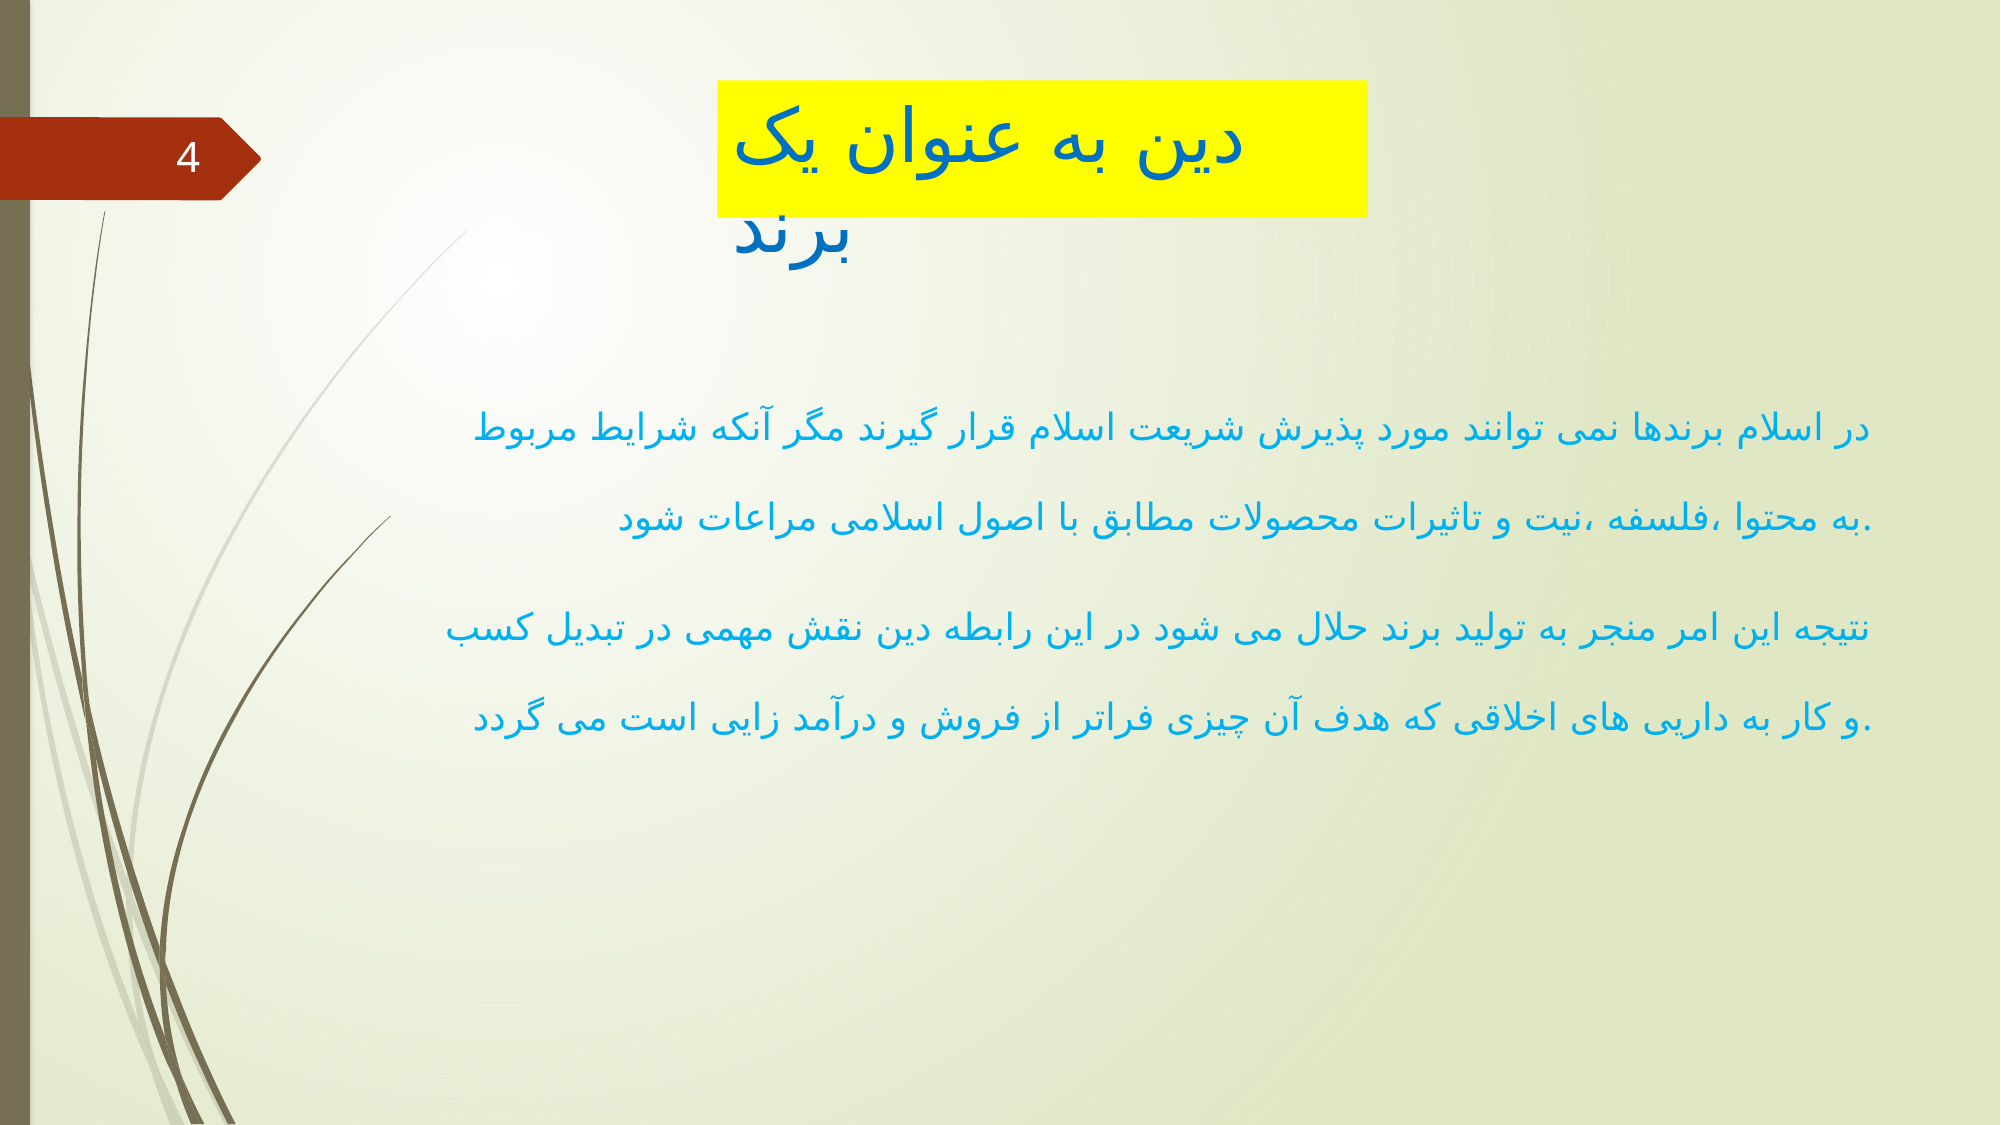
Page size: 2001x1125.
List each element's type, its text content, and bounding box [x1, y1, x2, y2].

title دین به عنوان یک برند [717, 80, 1368, 218]
list در اسلام برندها نمی توانند مورد پذیرش شریعت اسلام قرار گیرند مگر آنکه شرایط مربوط به محتوا ،فلسفه ،نیت و تاثیرات محصولات مطابق با اصول اسلامی مراعات شود. نتیجه این امر منجر به تولید برند حلال می شود در این رابطه دین نقش مهمی در تبدیل کسب و کار به داریی های اخلاقی که هدف آن چیزی فراتر از فروش و درآمد زایی است می گردد. [424, 350, 1888, 970]
slide_number 4 [87, 129, 216, 190]
